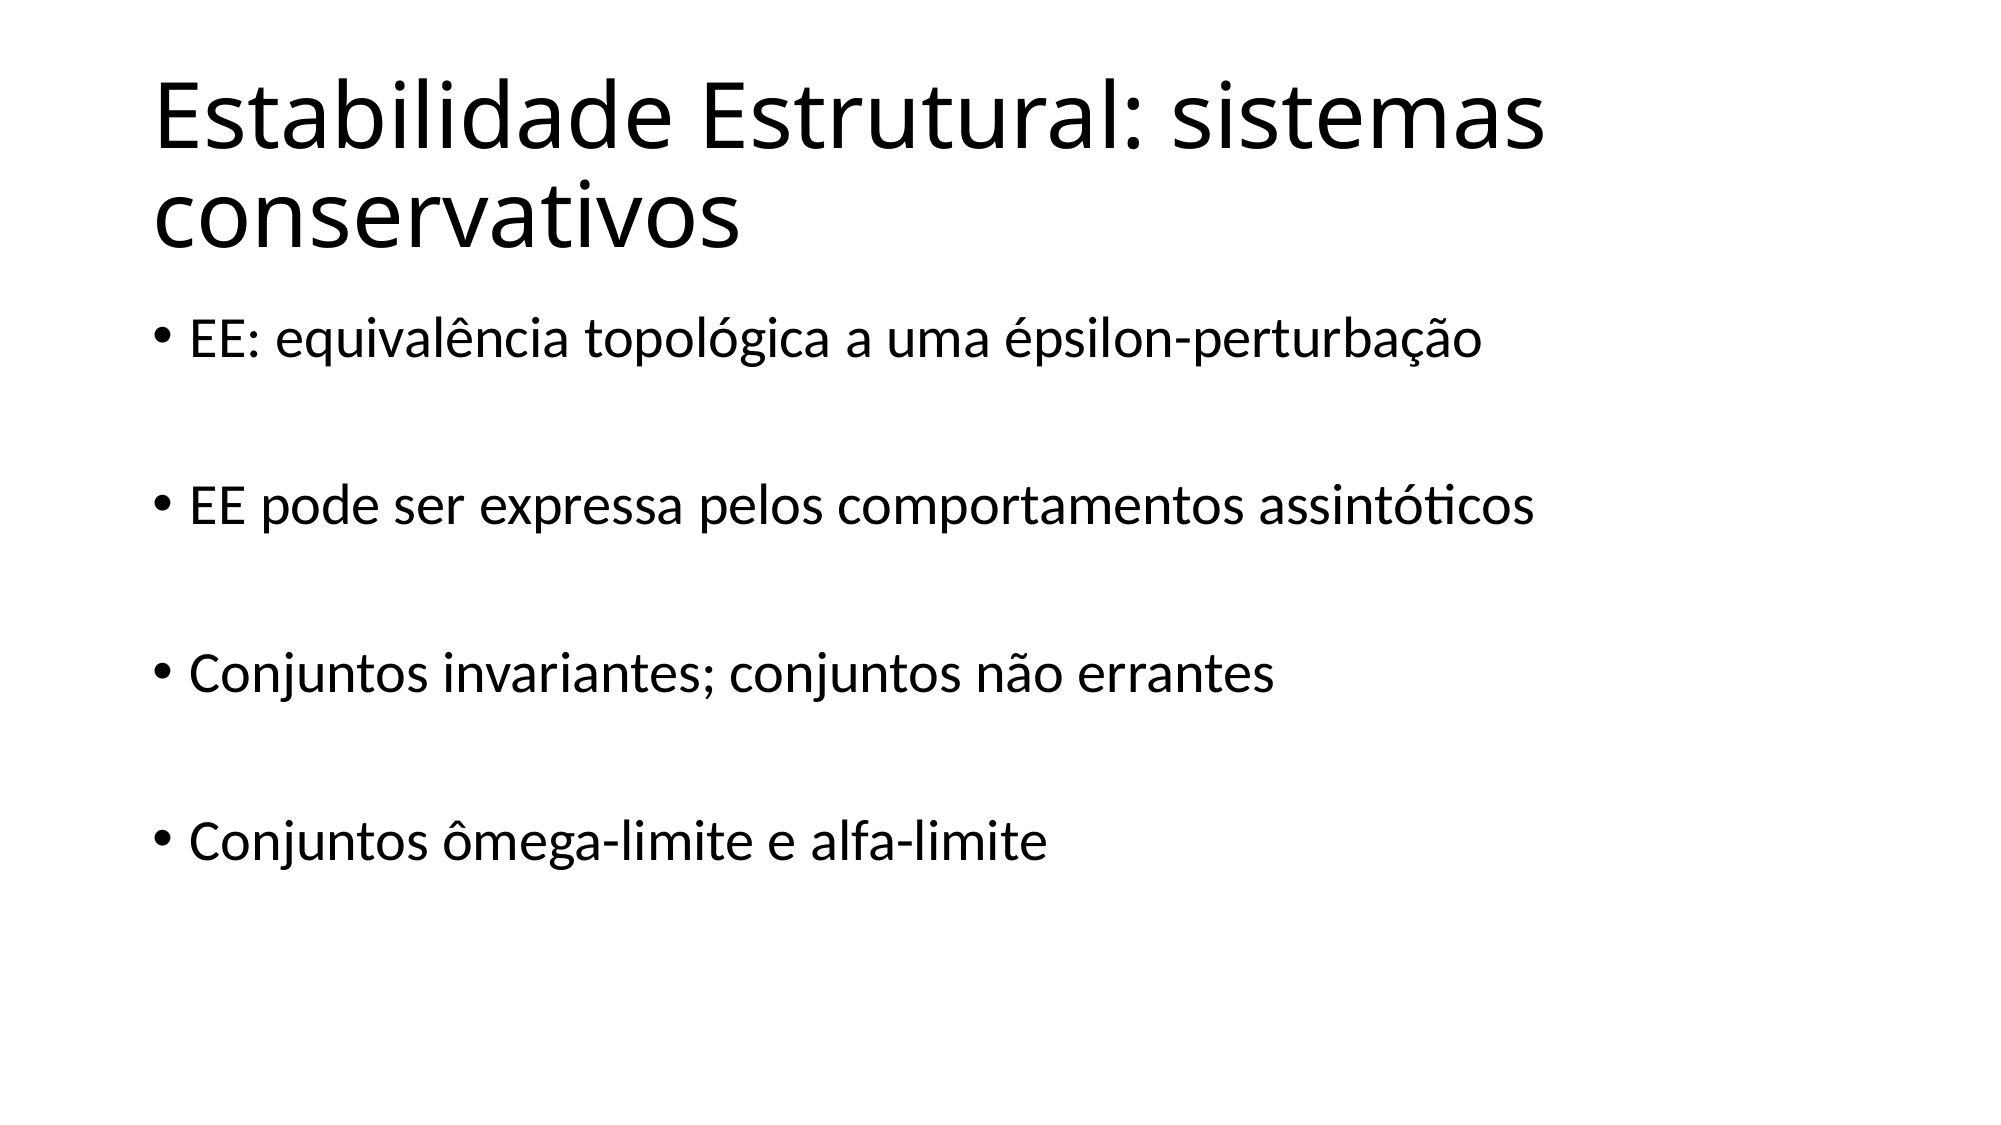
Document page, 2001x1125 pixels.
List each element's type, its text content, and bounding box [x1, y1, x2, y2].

title Estabilidade Estrutural: sistemas conservativos [137, 59, 1863, 278]
list EE: equivalência topológica a uma épsilon-perturbação EE pode ser expressa pelos comportamentos assintóticos Conjuntos invariantes; conjuntos não errantes Conjuntos ômega-limite e alfa-limite [137, 299, 1863, 1014]
